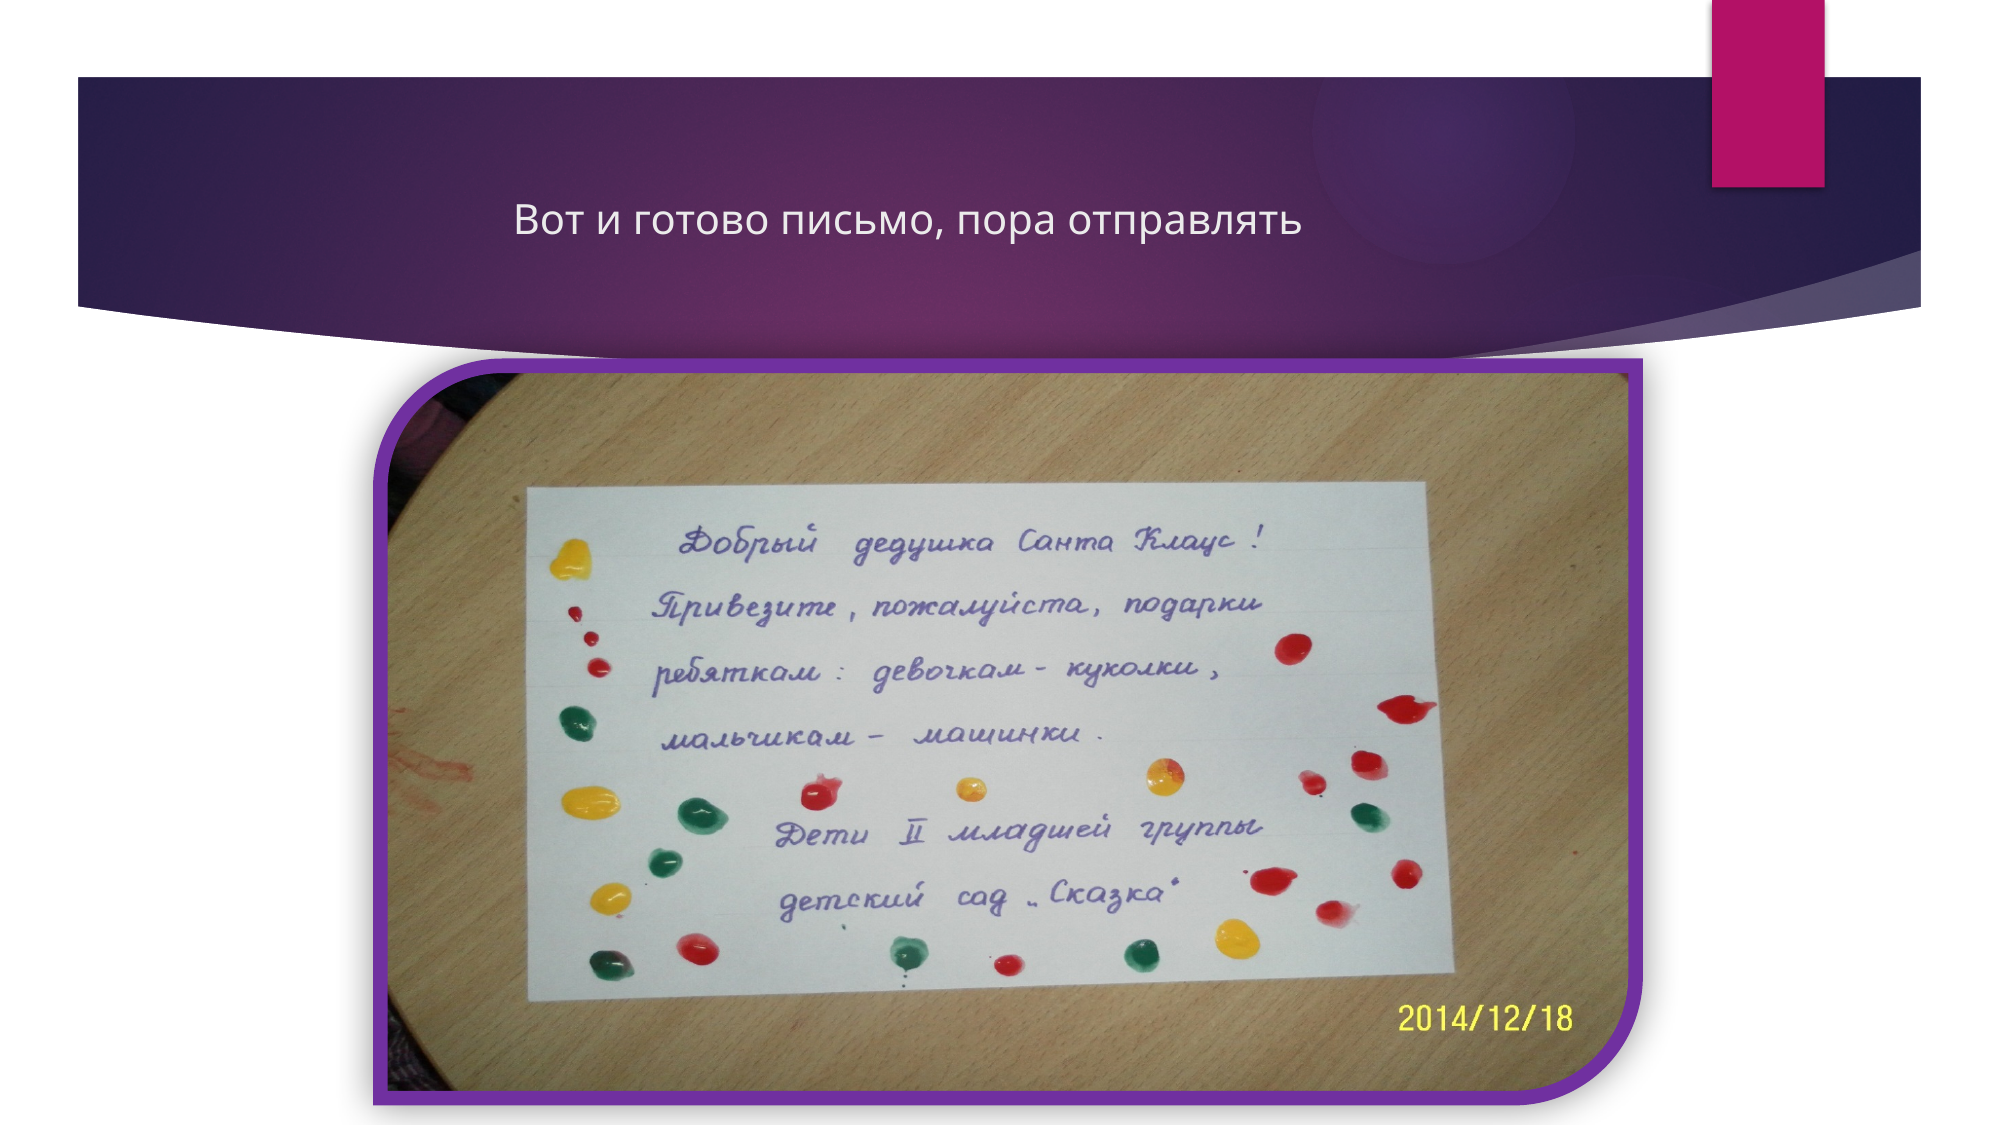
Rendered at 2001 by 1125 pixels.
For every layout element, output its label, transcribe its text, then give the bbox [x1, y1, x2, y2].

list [380, 365, 1636, 1099]
title Вот и готово письмо, пора отправлять [189, 159, 1627, 276]
